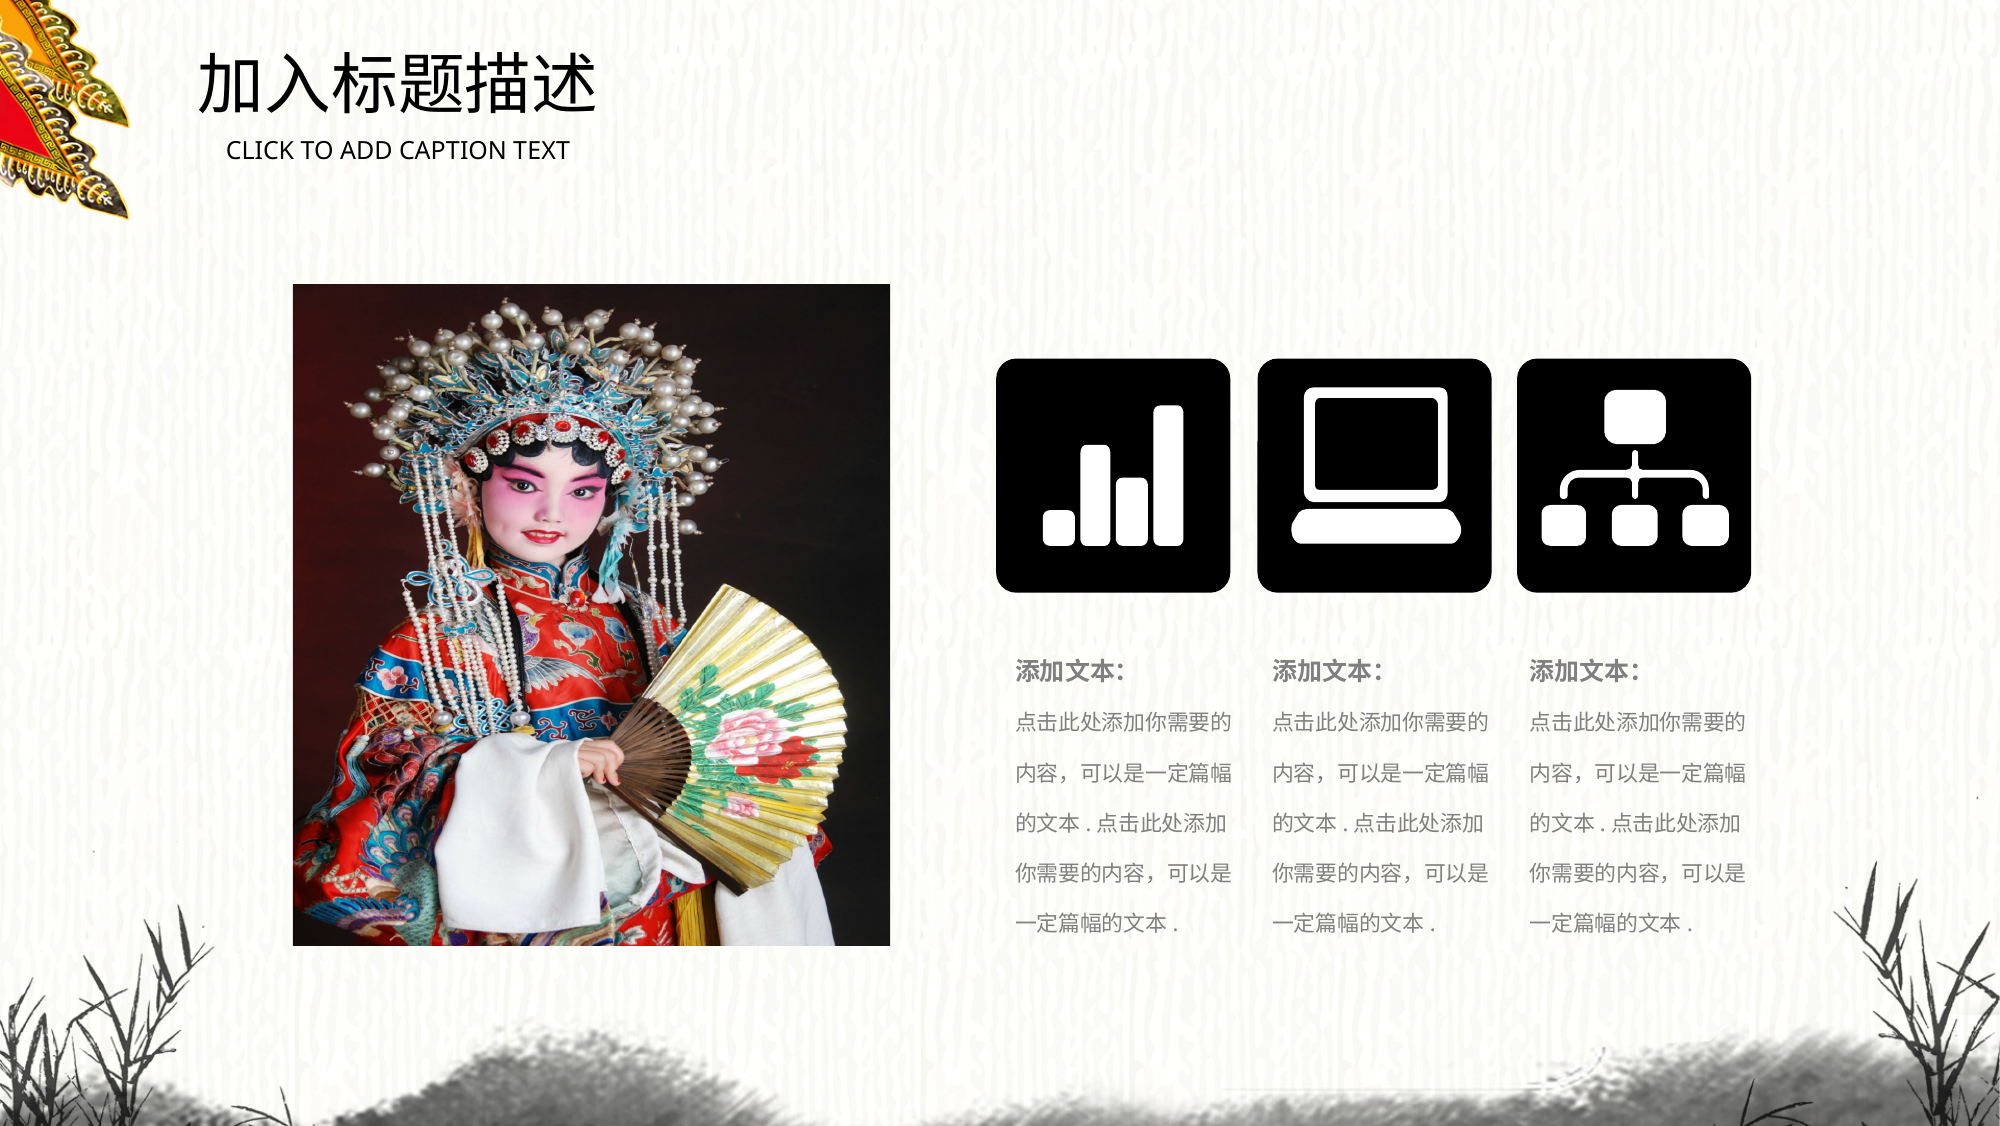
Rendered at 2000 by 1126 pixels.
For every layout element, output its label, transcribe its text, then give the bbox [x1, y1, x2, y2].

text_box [130, 41, 666, 166]
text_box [1516, 358, 1752, 593]
text_box 添加文本： 点击此处添加你需要的内容，可以是一定篇幅的文本.点击此处添加你需要的内容，可以是一定篇幅的文本. [1514, 627, 1767, 943]
picture [0, 0, 2000, 1126]
text_box [291, 283, 892, 948]
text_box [1257, 358, 1492, 593]
text_box 添加文本： 点击此处添加你需要的内容，可以是一定篇幅的文本.点击此处添加你需要的内容，可以是一定篇幅的文本. [1000, 627, 1253, 943]
text_box 添加文本： 点击此处添加你需要的内容，可以是一定篇幅的文本.点击此处添加你需要的内容，可以是一定篇幅的文本. [1257, 627, 1510, 943]
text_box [995, 358, 1231, 593]
